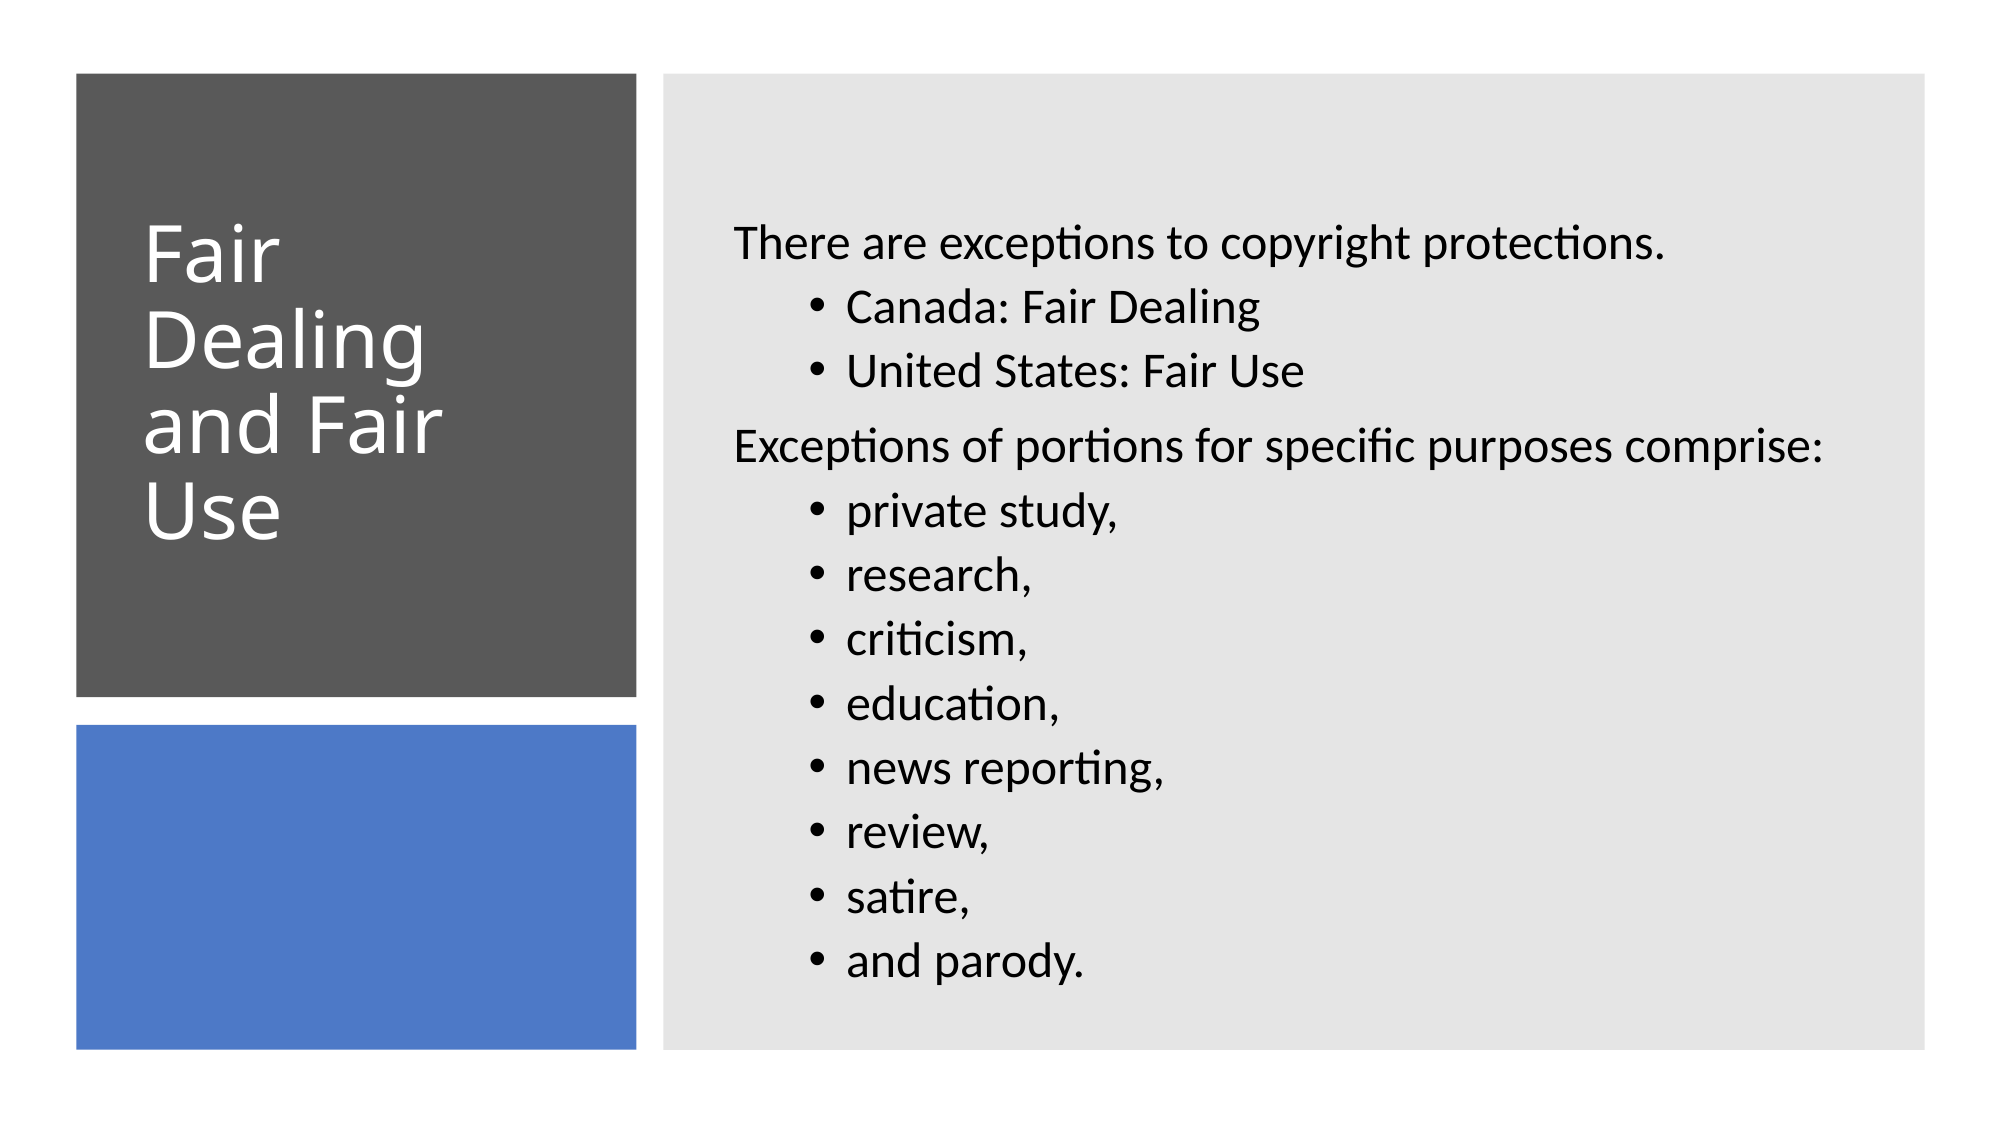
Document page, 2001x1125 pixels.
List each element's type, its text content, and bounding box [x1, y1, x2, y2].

text_box [662, 72, 1926, 1051]
text_box [75, 72, 637, 698]
text_box [75, 724, 637, 1051]
list There are exceptions to copyright protections. Canada: Fair Dealing United States: Fair Use Exceptions of portions for specific purposes comprise: private study, research, criticism, education, news reporting, review, satire, and parody. [718, 112, 1873, 1011]
title Fair Dealing and Fair Use [127, 120, 595, 652]
